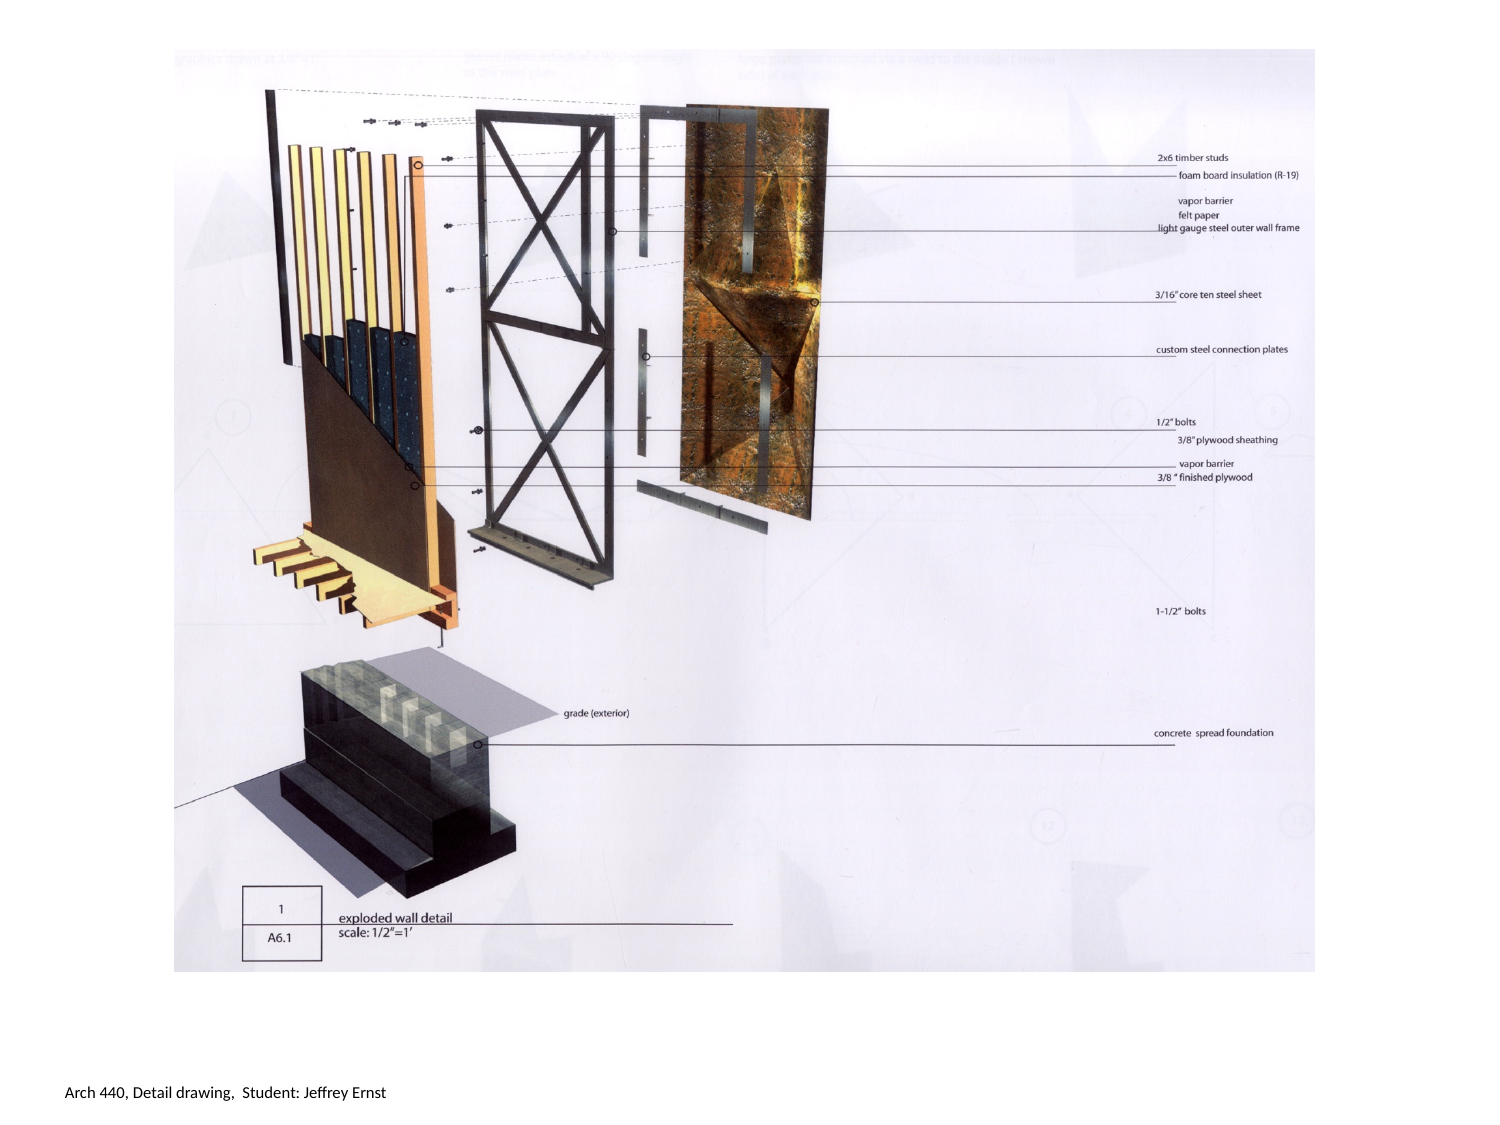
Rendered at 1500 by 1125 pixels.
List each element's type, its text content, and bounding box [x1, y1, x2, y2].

text_box Arch 440, Detail drawing, Student: Jeffrey Ernst [49, 1074, 800, 1110]
picture [174, 49, 1315, 972]
